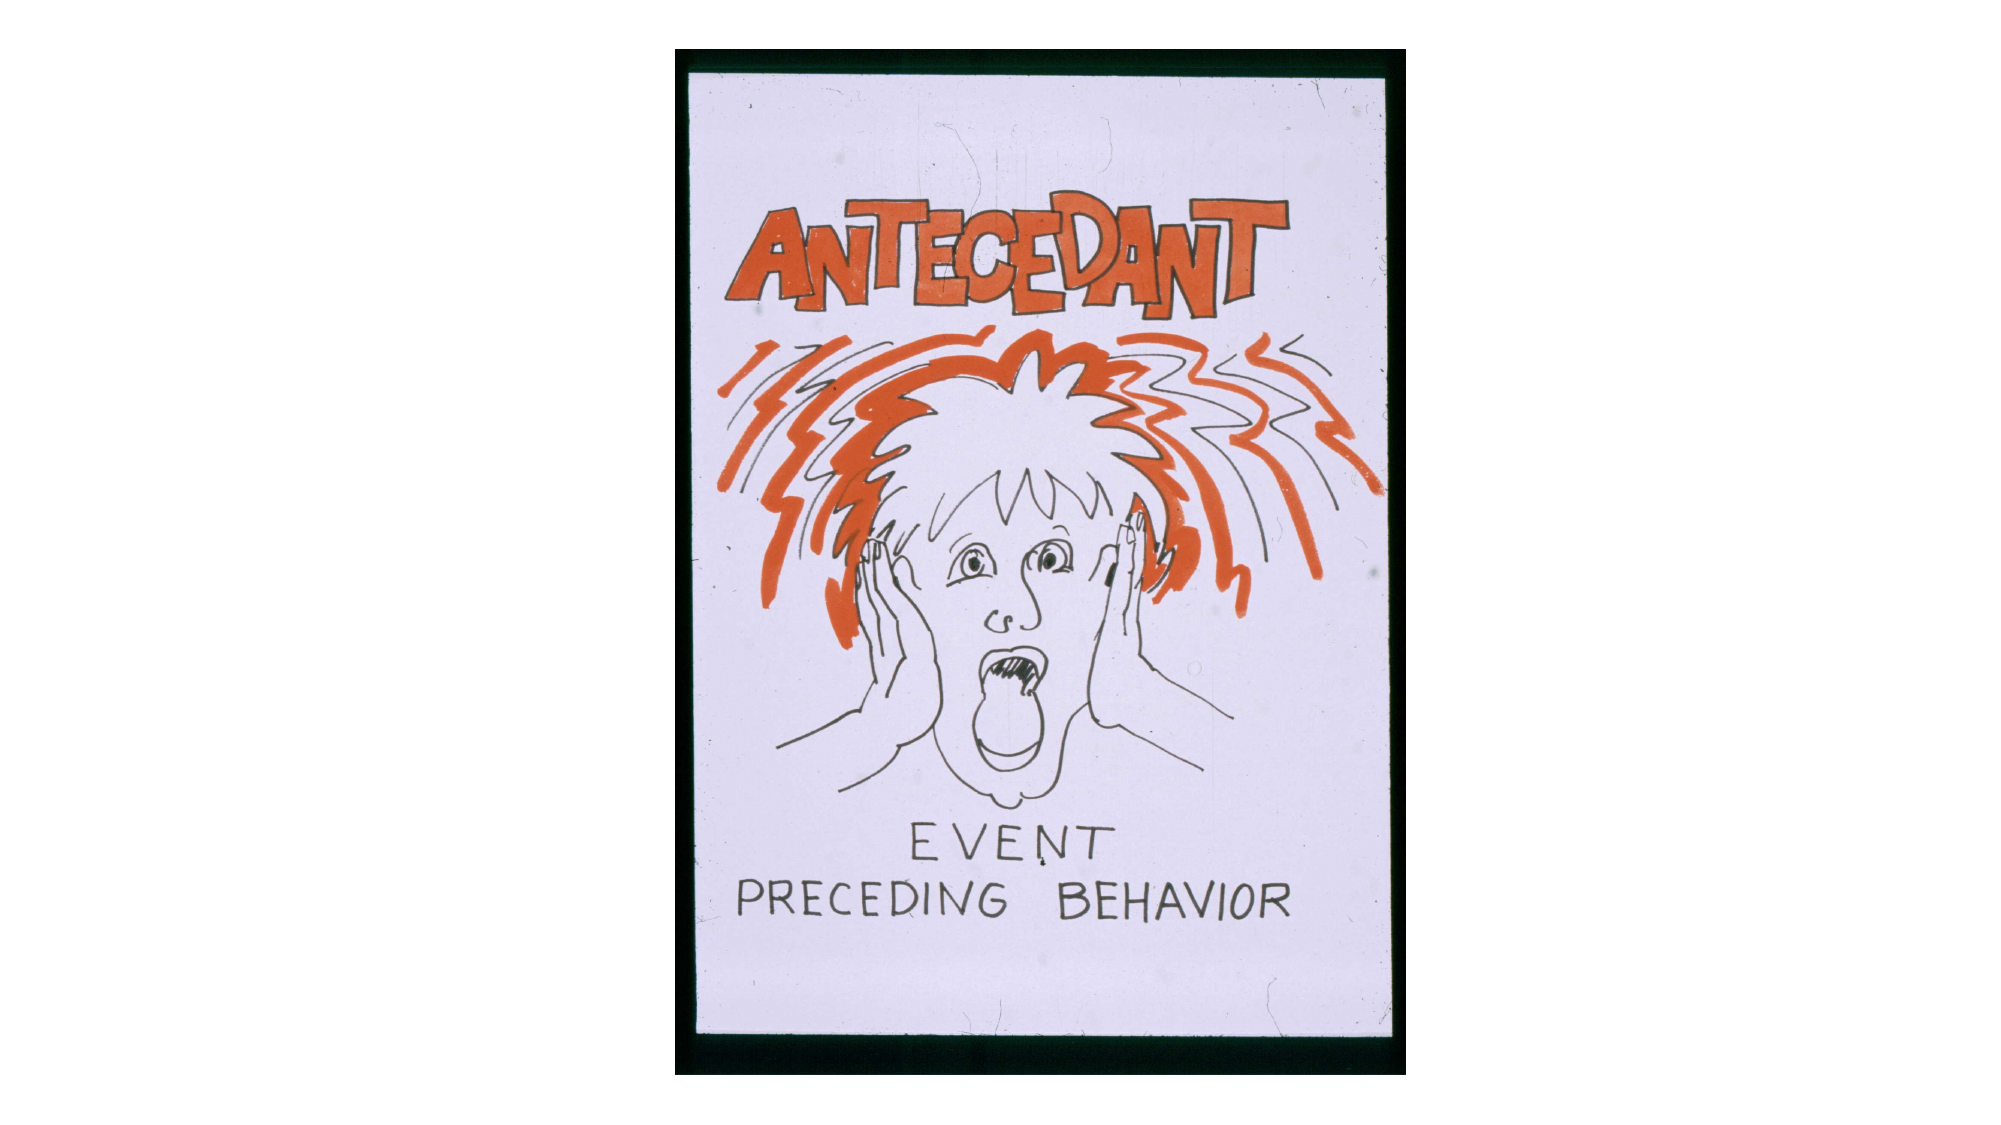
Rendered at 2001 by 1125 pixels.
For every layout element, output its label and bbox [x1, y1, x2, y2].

picture [674, 49, 1406, 1076]
